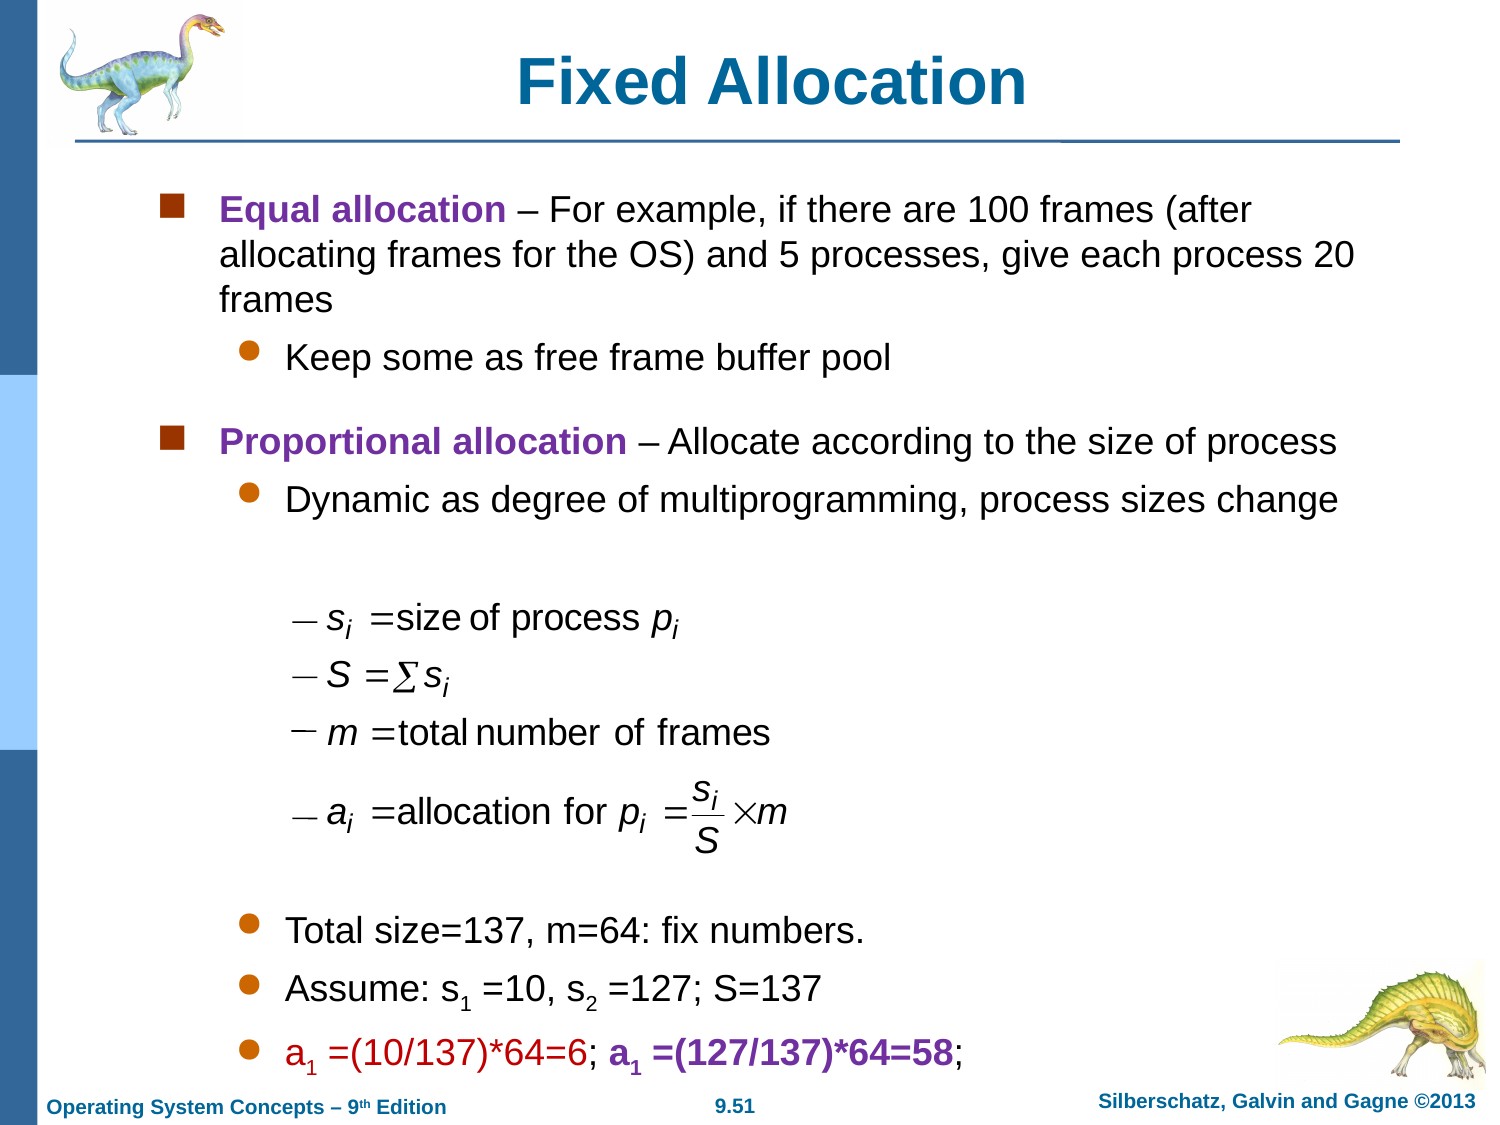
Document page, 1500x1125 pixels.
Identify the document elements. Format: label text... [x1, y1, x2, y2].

title Fixed Allocation [121, 31, 1425, 126]
list Equal allocation – For example, if there are 100 frames (after allocating frames for the OS) and 5 processes, give each process 20 frames Keep some as free frame buffer pool Proportional allocation – Allocate according to the size of process Dynamic as degree of multiprogramming, process sizes change Total size=137, m=64: fix numbers. Assume: s1 =10, s2 =127; S=137 a1 =(10/137)*64=6; a1 =(127/137)*64=58; [147, 177, 1378, 940]
picture [46, 0, 243, 149]
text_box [323, 595, 794, 861]
picture [1275, 959, 1486, 1090]
